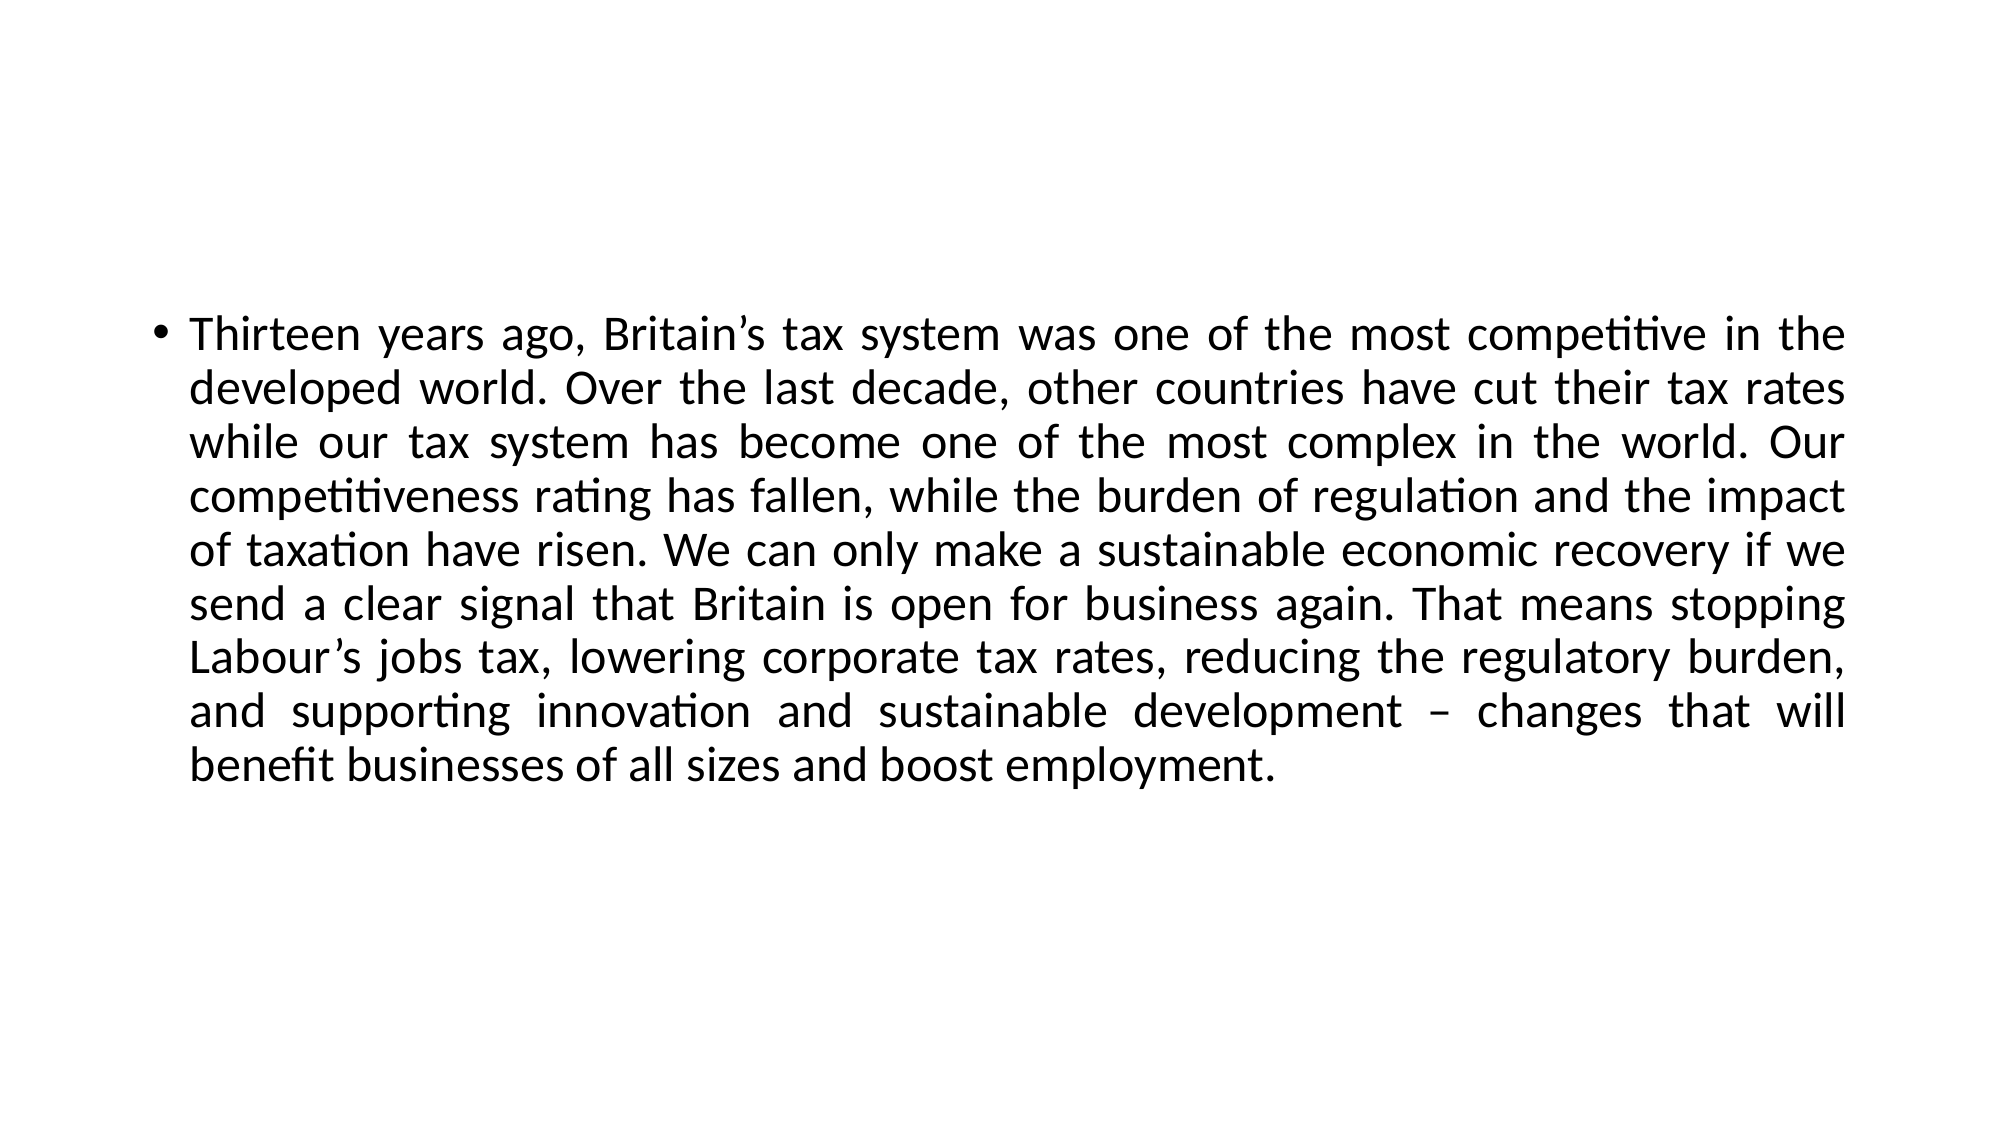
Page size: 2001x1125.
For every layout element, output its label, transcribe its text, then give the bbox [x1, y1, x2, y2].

list Thirteen years ago, Britain’s tax system was one of the most competitive in the developed world. Over the last decade, other countries have cut their tax rates while our tax system has become one of the most complex in the world. Our competitiveness rating has fallen, while the burden of regulation and the impact of taxation have risen. We can only make a sustainable economic recovery if we send a clear signal that Britain is open for business again. That means stopping Labour’s jobs tax, lowering corporate tax rates, reducing the regulatory burden, and supporting innovation and sustainable development – changes that will benefit businesses of all sizes and boost employment. [137, 299, 1863, 1014]
